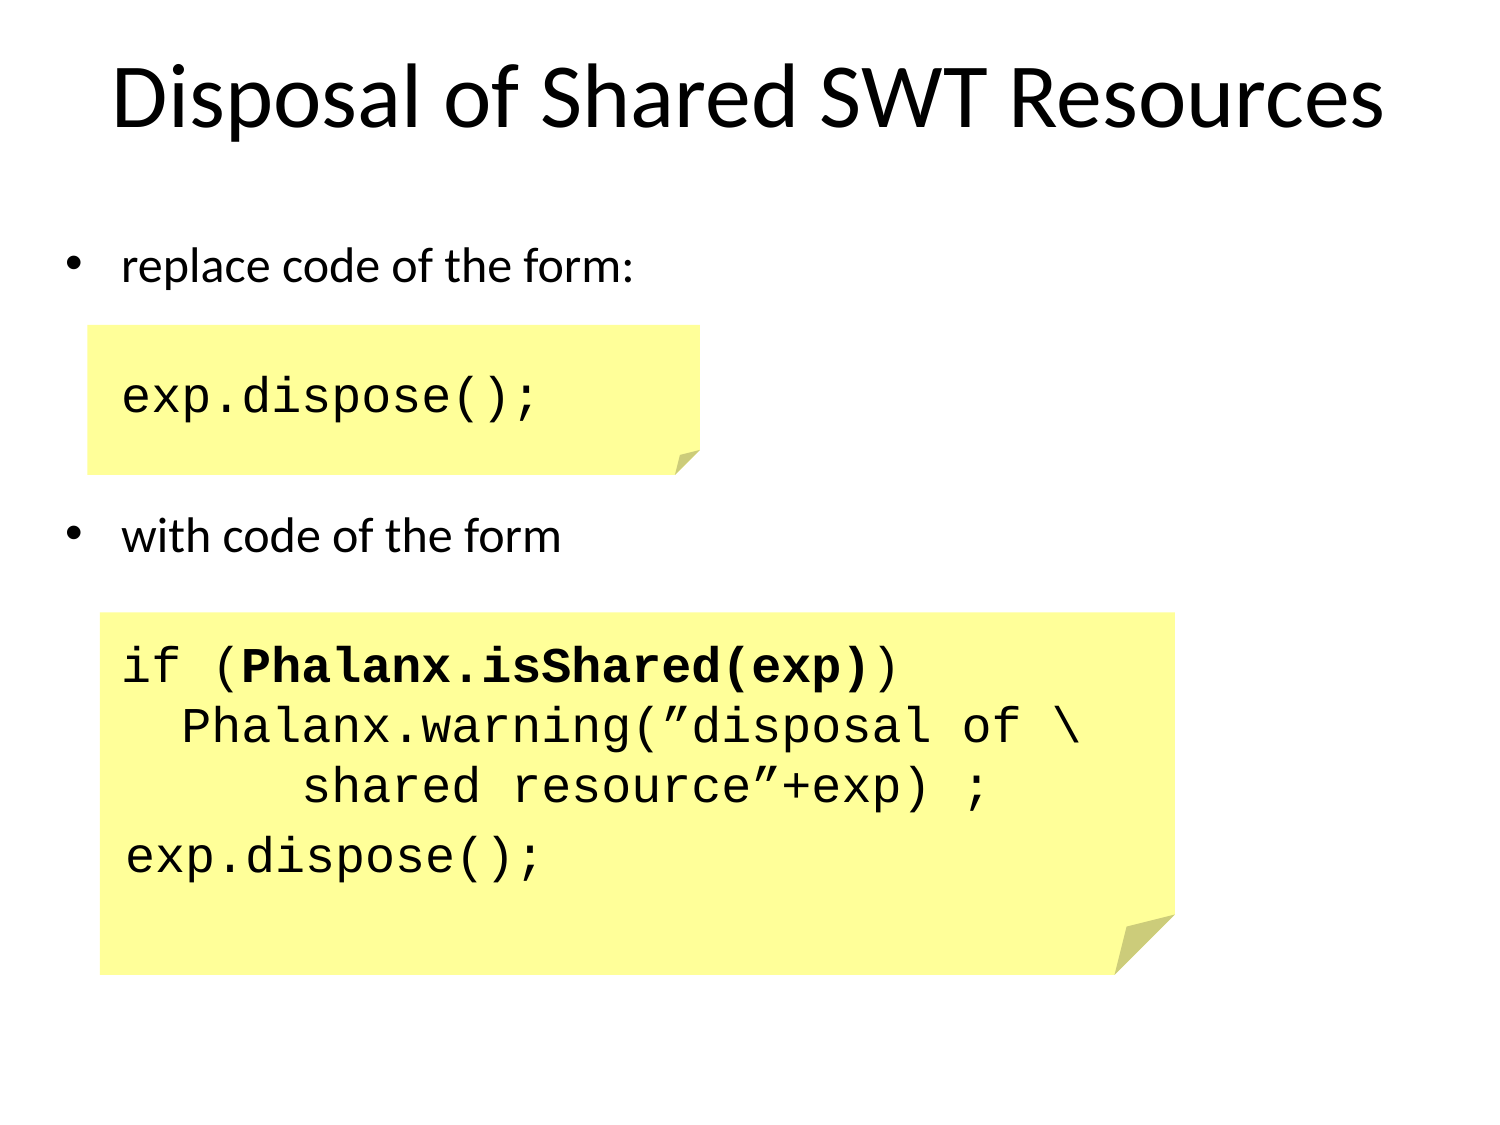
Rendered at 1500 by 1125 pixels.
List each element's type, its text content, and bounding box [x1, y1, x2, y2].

list replace code of the form: exp.dispose(); with code of the form if (Phalanx.isShared(exp)) Phalanx.warning(”disposal of \ shared resource”+exp) ; exp.dispose(); [50, 224, 1475, 1125]
title Disposal of Shared SWT Resources [37, 20, 1463, 163]
